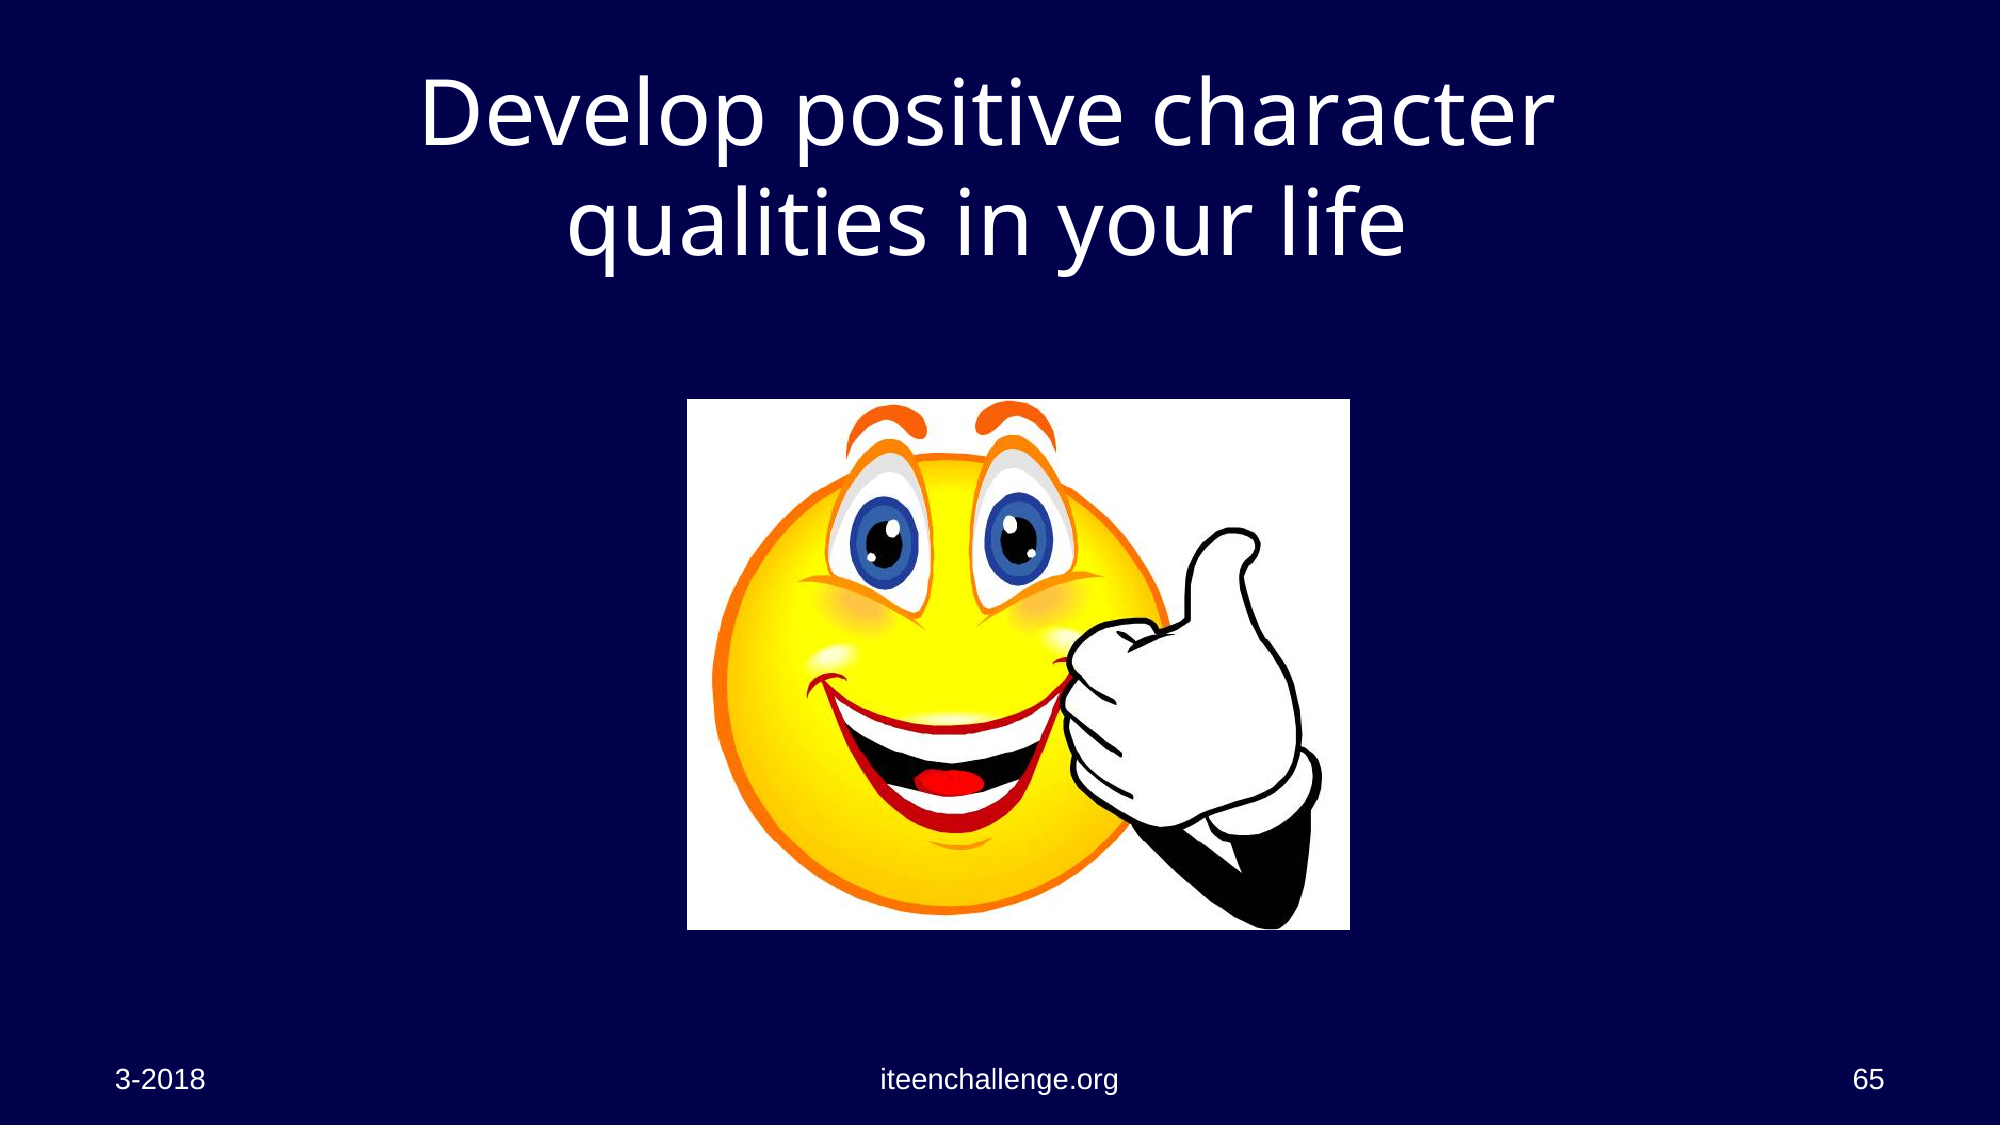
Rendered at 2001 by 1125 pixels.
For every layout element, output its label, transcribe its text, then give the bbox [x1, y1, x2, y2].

title Develop positive character qualities in your life [312, 50, 1663, 278]
slide_number 3-2018 [99, 1024, 567, 1103]
footer iteenchallenge.org [683, 1024, 1317, 1103]
slide_number 65 [1433, 1024, 1900, 1103]
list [687, 399, 1351, 930]
